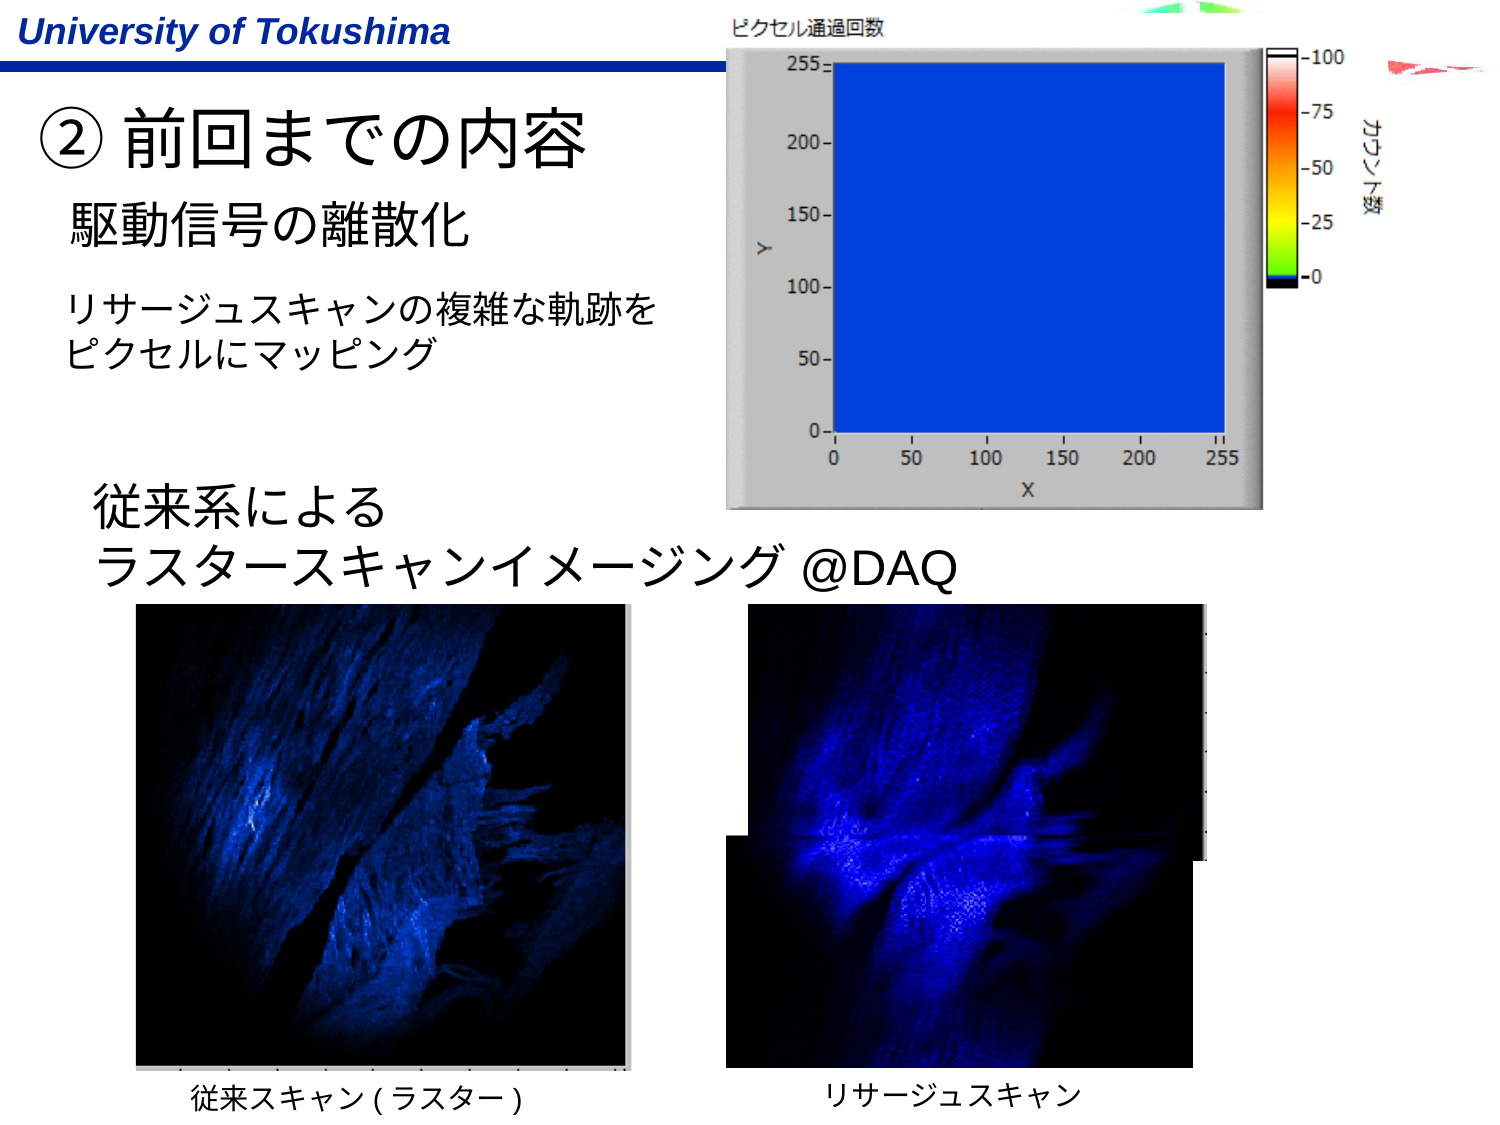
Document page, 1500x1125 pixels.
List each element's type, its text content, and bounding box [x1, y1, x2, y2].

text_box 駆動信号の離散化 [55, 185, 485, 261]
picture [135, 603, 632, 1071]
text_box ②前回までの内容 [24, 89, 604, 185]
picture [726, 0, 1500, 510]
text_box リサージュスキャンの複雑な軌跡を ピクセルにマッピング [48, 278, 687, 384]
text_box 従来スキャン(ラスター) [175, 1078, 544, 1123]
text_box リサージュスキャン [807, 1075, 1110, 1120]
text_box 従来系による ラスタースキャンイメージング@DAQ [77, 467, 974, 603]
picture [726, 604, 1207, 1069]
